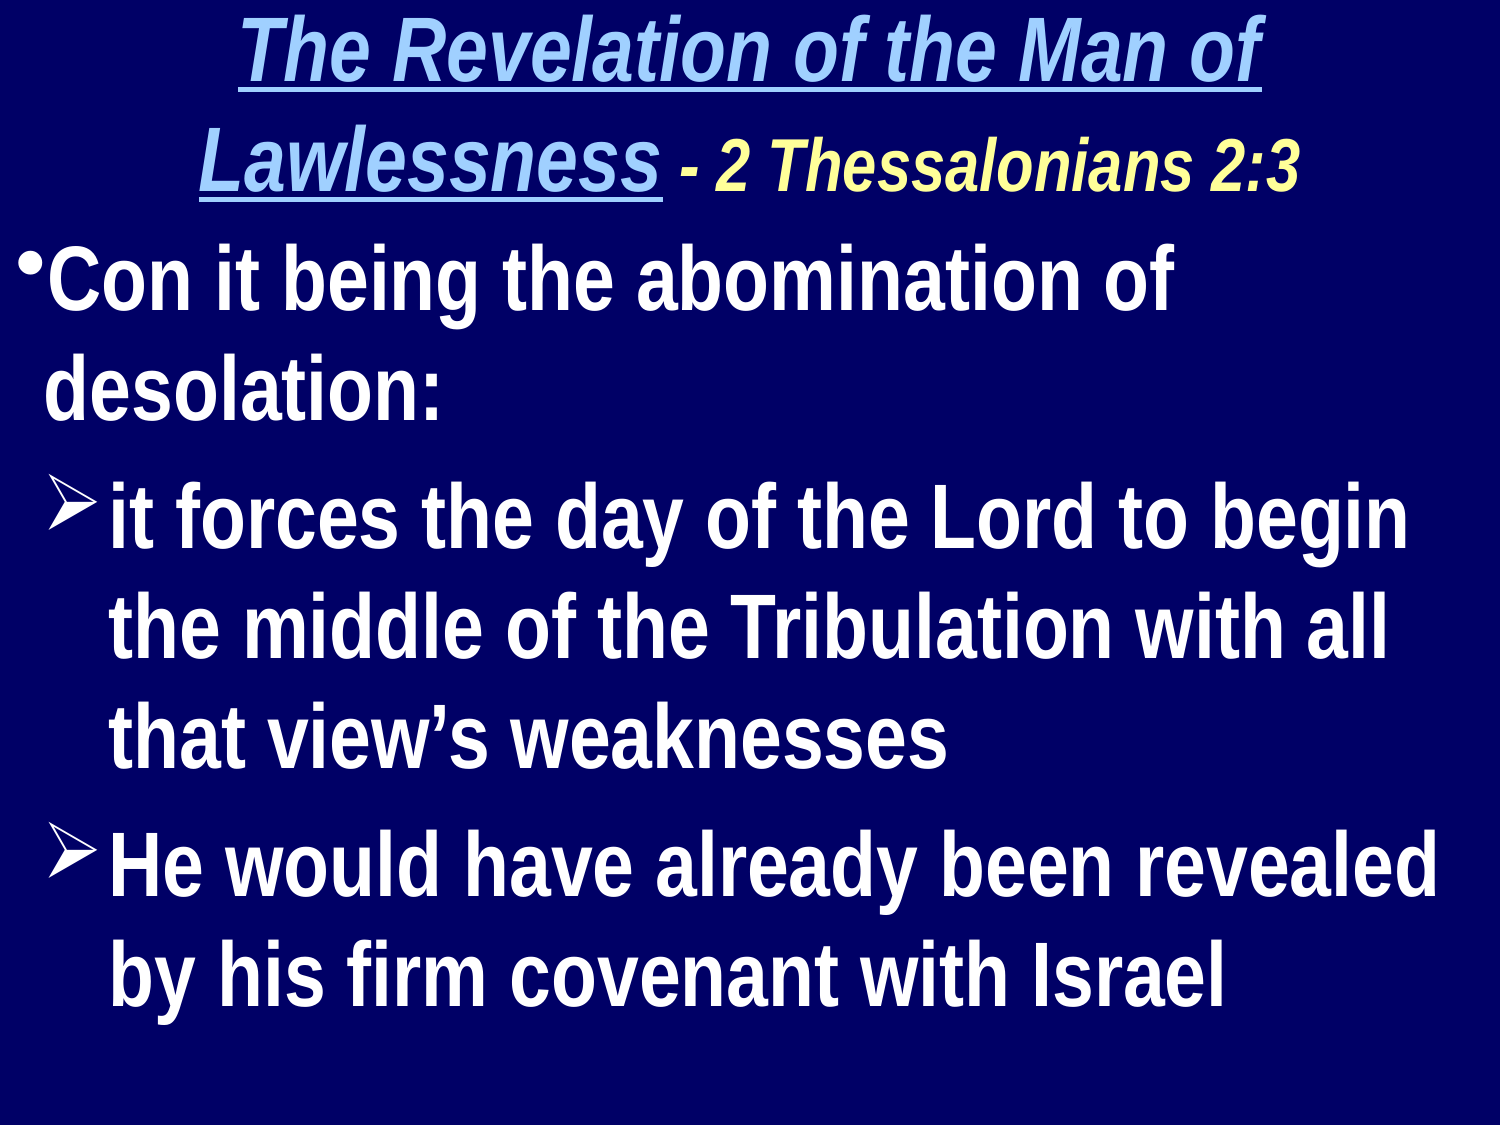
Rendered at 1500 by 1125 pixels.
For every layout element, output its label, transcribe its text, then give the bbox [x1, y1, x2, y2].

title The Revelation of the Man of Lawlessness - 2 Thessalonians 2:3 [0, 0, 1500, 210]
list Con it being the abomination of desolation: it forces the day of the Lord to begin the middle of the Tribulation with all that view’s weaknesses He would have already been revealed by his firm covenant with Israel [0, 211, 1500, 1125]
